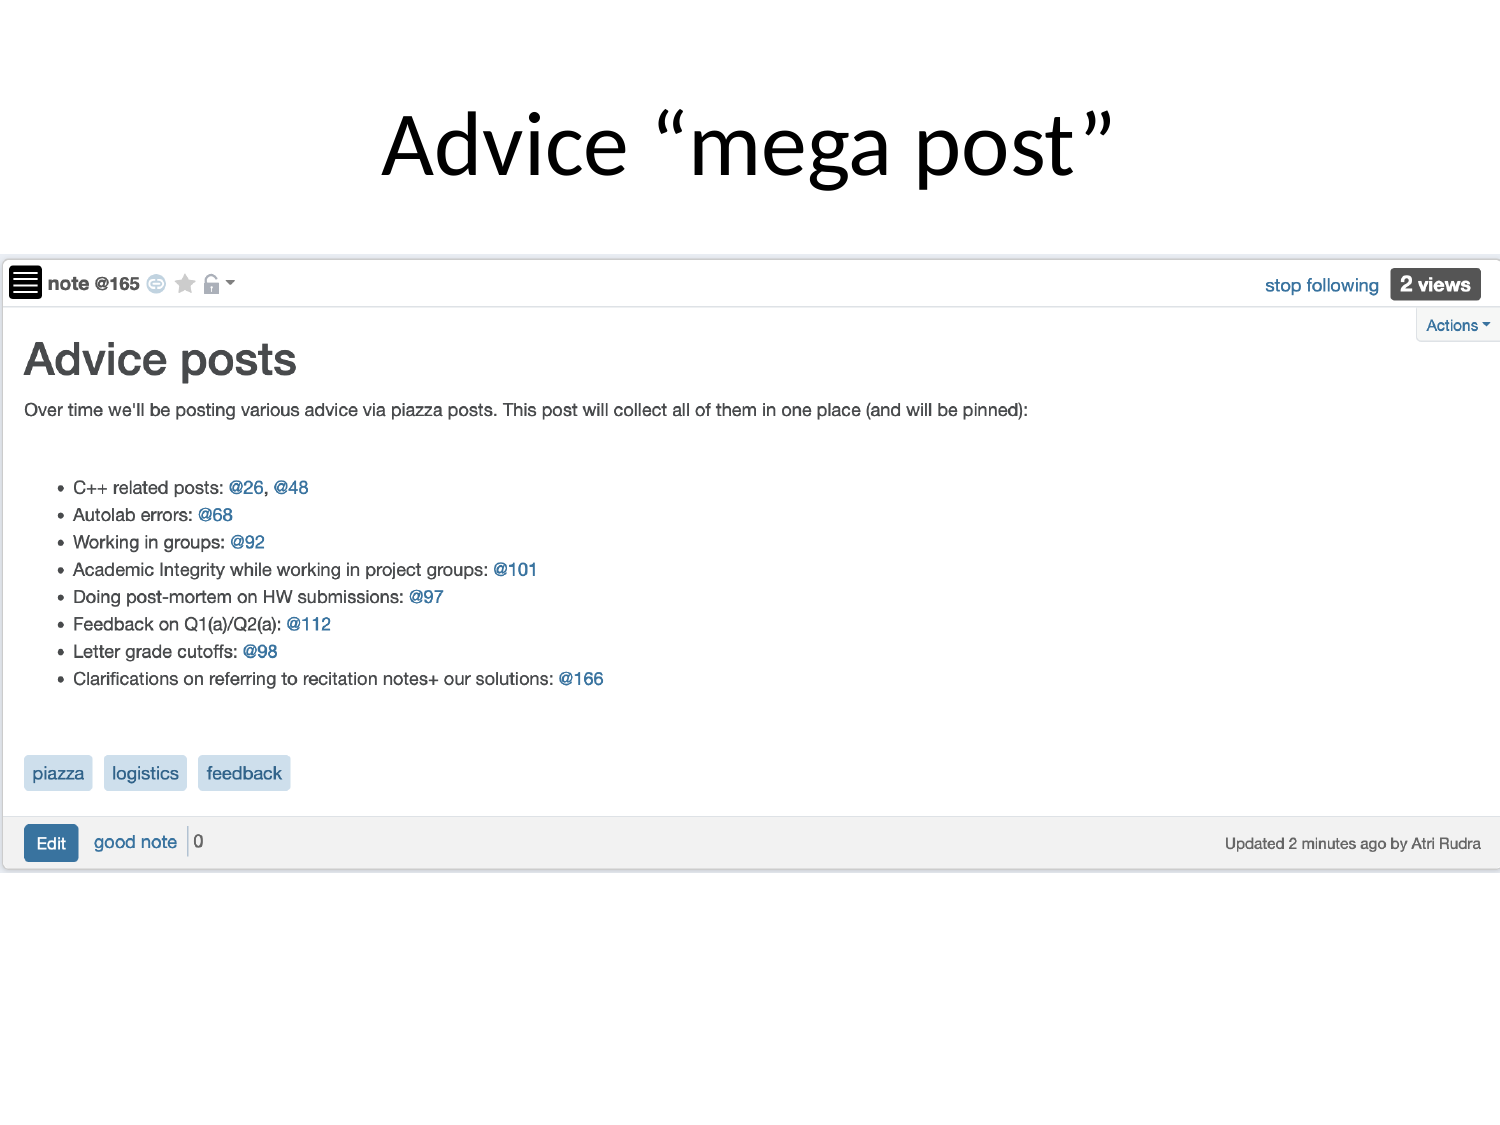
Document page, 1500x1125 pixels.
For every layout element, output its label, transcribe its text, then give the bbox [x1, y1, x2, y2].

title Advice “mega post” [75, 45, 1425, 233]
picture [0, 254, 1500, 873]
